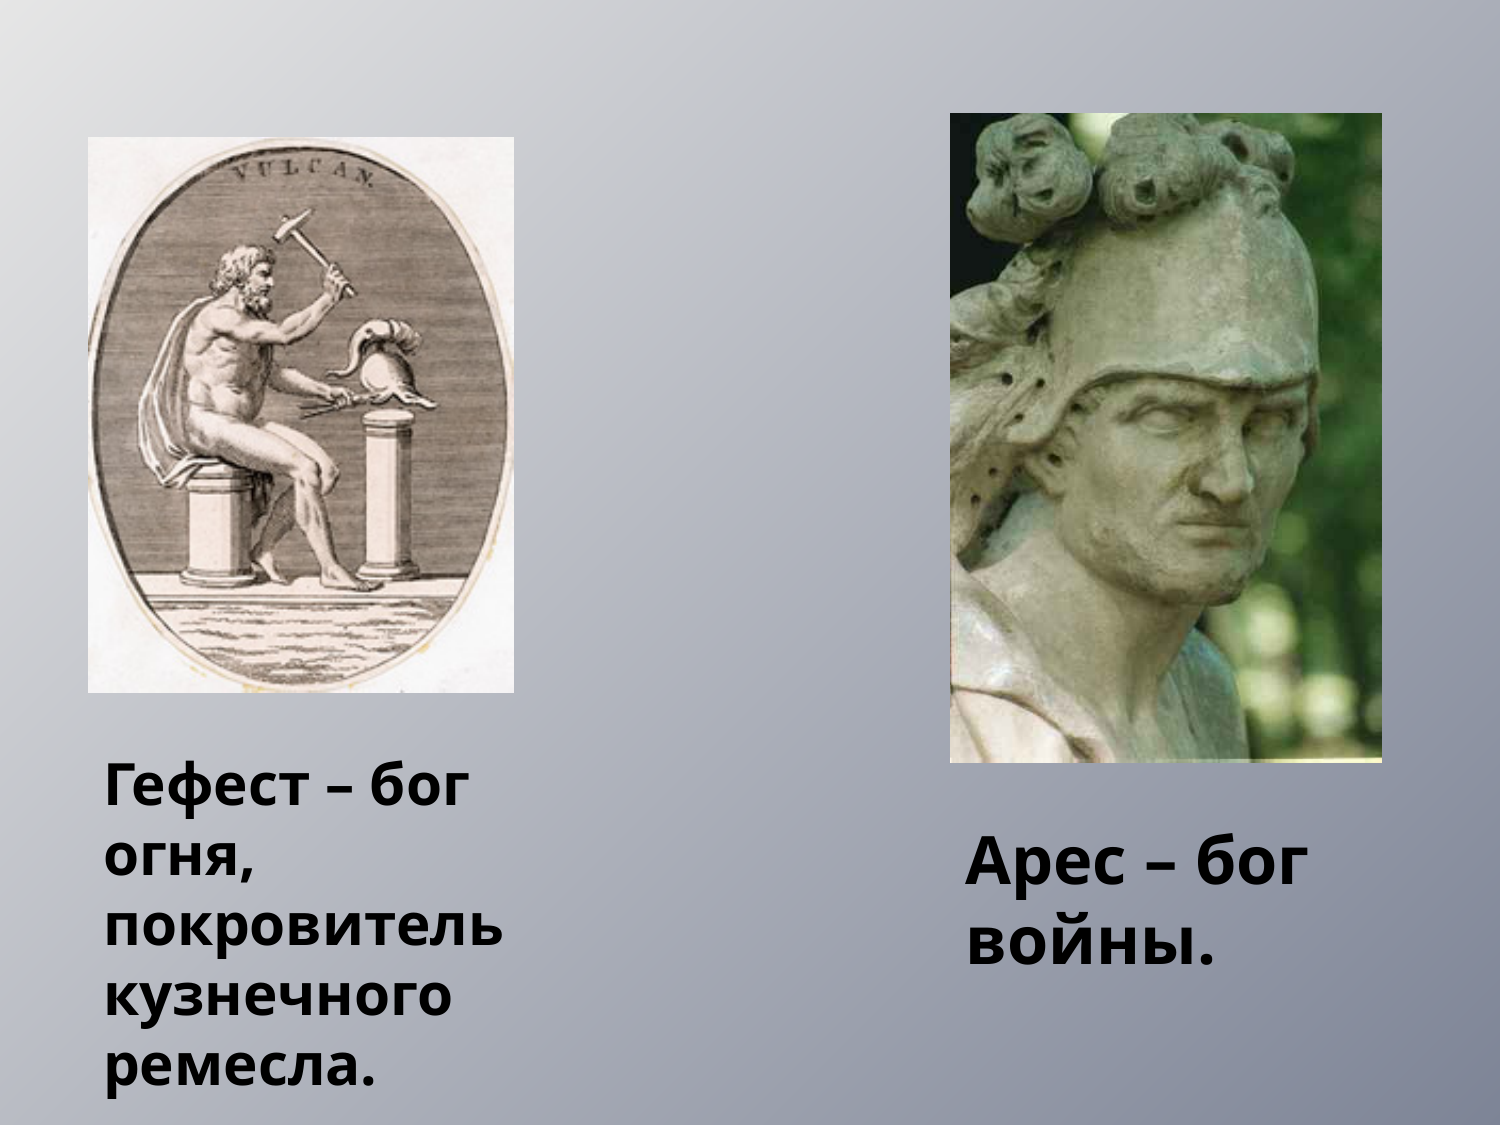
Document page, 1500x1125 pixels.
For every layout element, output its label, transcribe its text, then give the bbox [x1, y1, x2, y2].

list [950, 113, 1382, 763]
text_box Арес – бог войны. [950, 810, 1388, 986]
text_box Гефест – бог огня, покровитель кузнечного ремесла. [88, 739, 573, 1105]
picture [88, 137, 514, 693]
